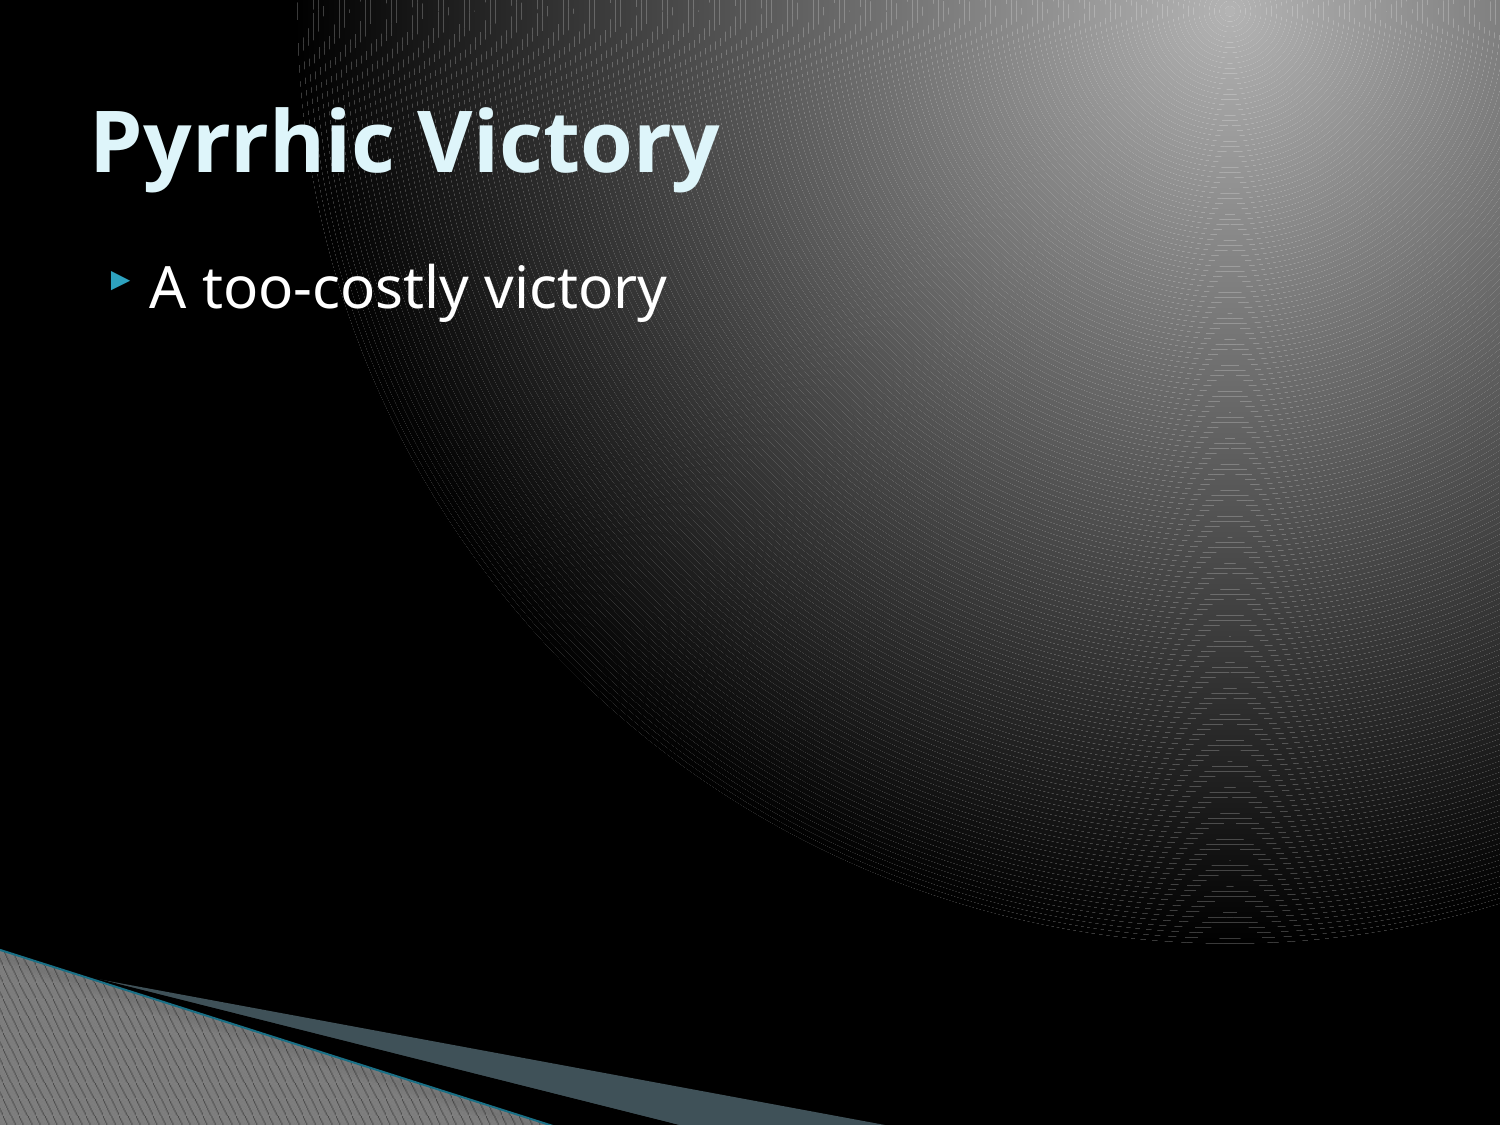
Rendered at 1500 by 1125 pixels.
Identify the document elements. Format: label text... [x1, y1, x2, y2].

list A too-costly victory [75, 243, 738, 986]
title Pyrrhic Victory [75, 45, 1425, 233]
picture [0, 952, 543, 1125]
